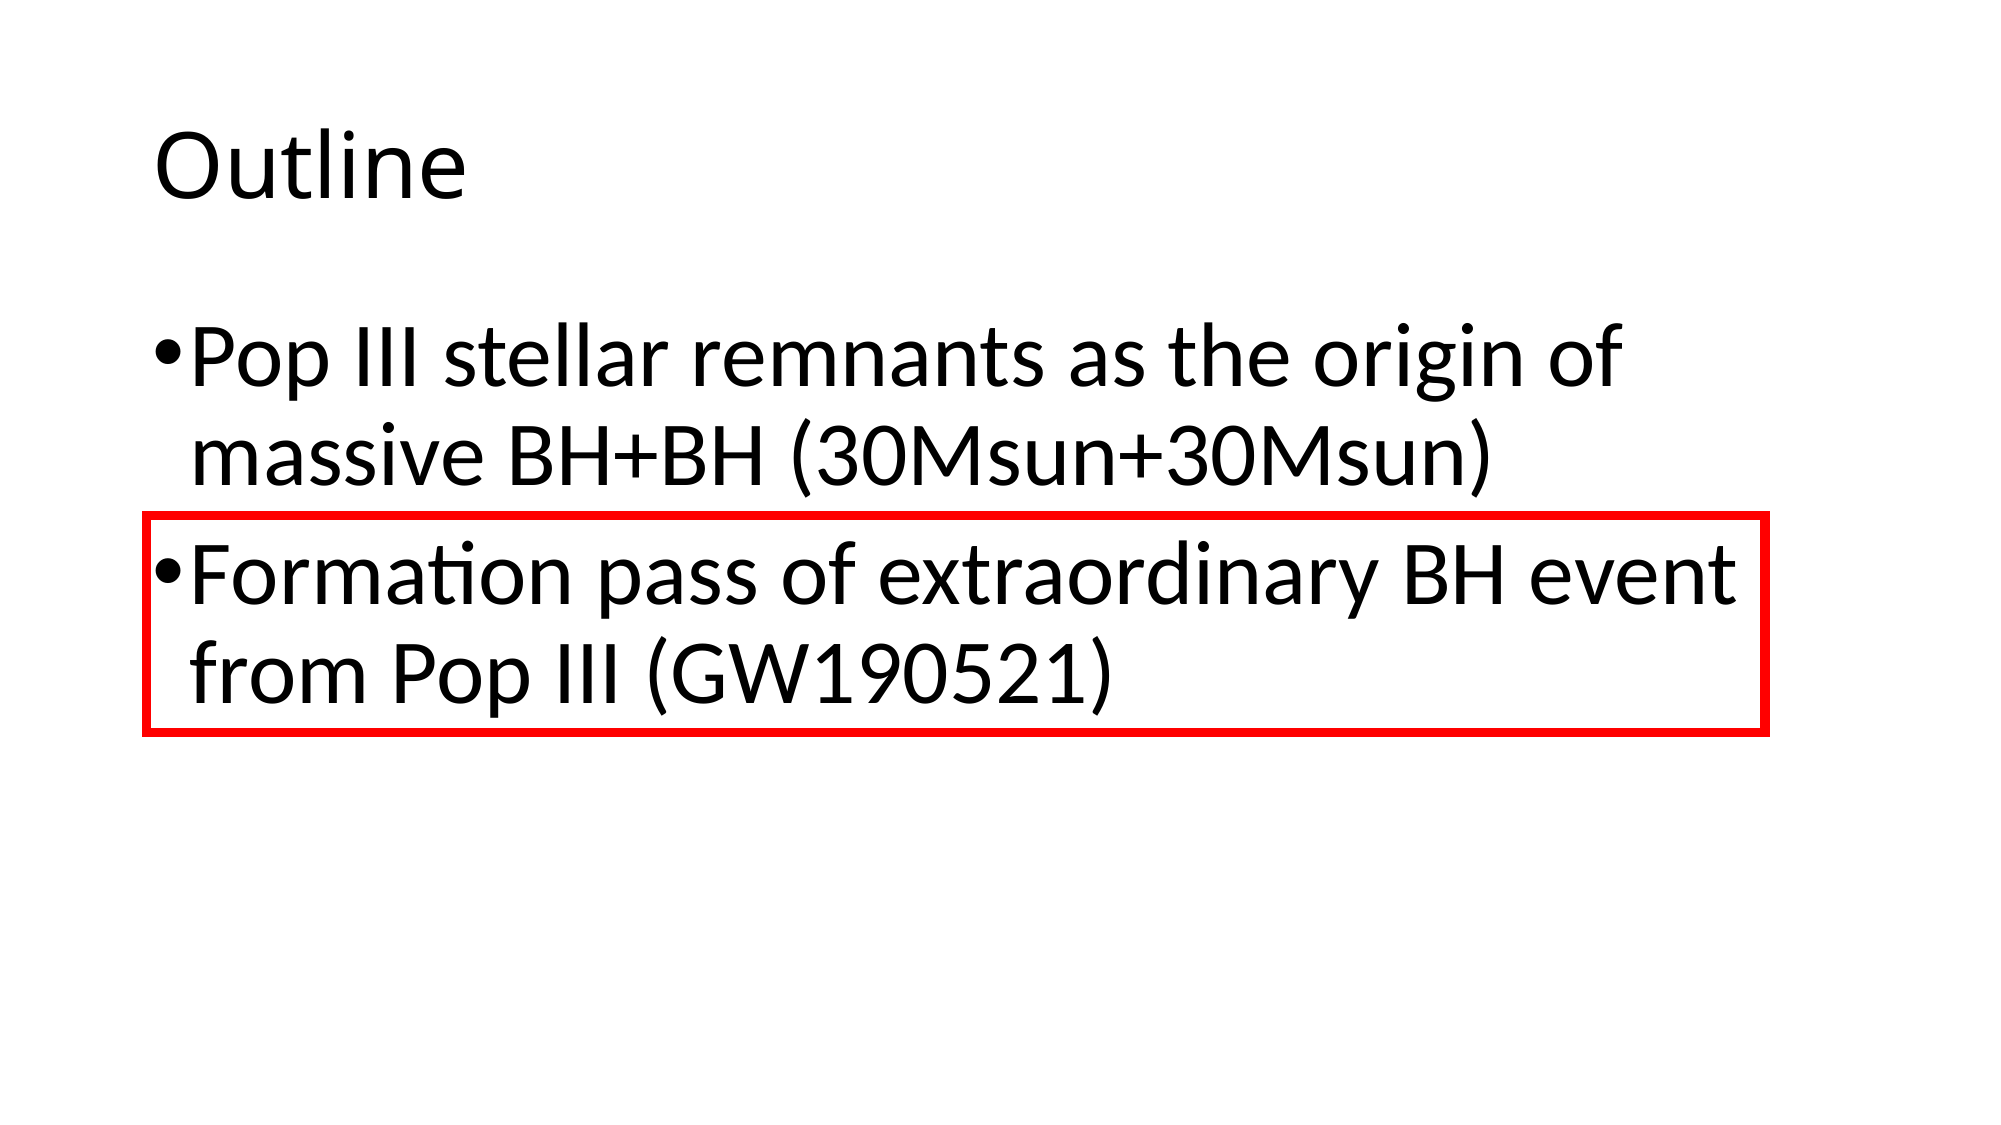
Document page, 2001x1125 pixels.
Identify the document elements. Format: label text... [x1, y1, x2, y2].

list Pop III stellar remnants as the origin of massive BH+BH (30Msun+30Msun) Formation pass of extraordinary BH event from Pop III (GW190521) [137, 299, 1863, 1014]
text_box [146, 514, 1766, 734]
title Outline [137, 59, 1863, 278]
